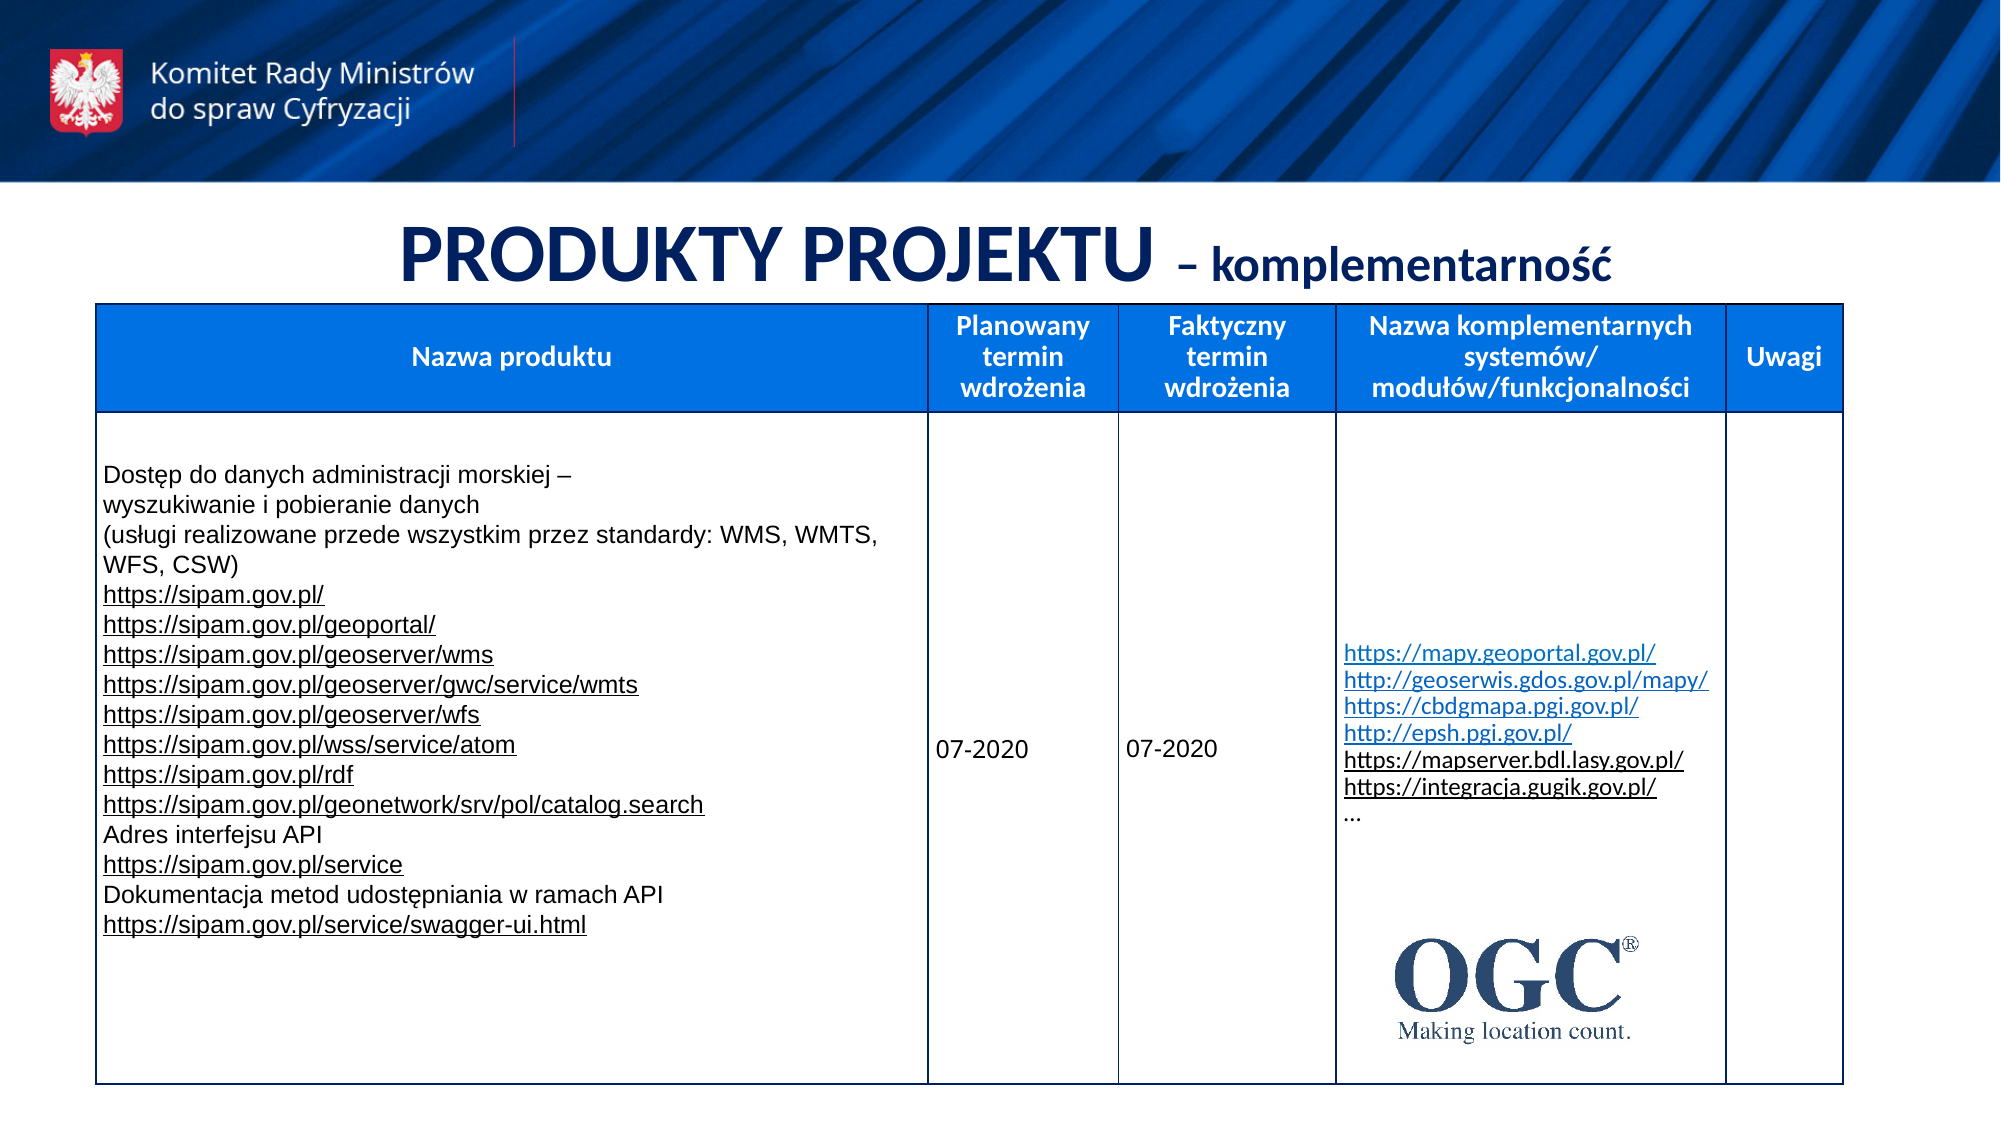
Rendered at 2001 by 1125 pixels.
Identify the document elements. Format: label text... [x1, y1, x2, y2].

table_cell https://mapy.geoportal.gov.pl/ http://geoserwis.gdos.gov.pl/mapy/ https://cbdgmapa.pgi.gov.pl/ http://epsh.pgi.gov.pl/ https://mapserver.bdl.lasy.gov.pl/ https://integracja.gugik.gov.pl/ … [1337, 413, 1725, 1083]
subtitle PRODUKTY PROJEKTU – komplementarność [291, 202, 1721, 299]
table_cell Dostęp do danych administracji morskiej – wyszukiwanie i pobieranie danych (usługi realizowane przede wszystkim przez standardy: WMS, WMTS, WFS, CSW) https://sipam.gov.pl/ https://sipam.gov.pl/geoportal/ https://sipam.gov.pl/geoserver/wms https://sipam.gov.pl/geoserver/gwc/service/wmts https://sipam.gov.pl/geoserver/wfs https://sipam.gov.pl/wss/service/atom https://sipam.gov.pl/rdf https://sipam.gov.pl/geonetwork/srv/pol/catalog.search Adres interfejsu API https://sipam.gov.pl/service Dokumentacja metod udostępniania w ramach API https://sipam.gov.pl/service/swagger-ui.html [97, 413, 927, 1083]
table_cell 07-2020 [1119, 413, 1335, 1083]
table_cell 07-2020 [929, 413, 1118, 1083]
table_header Planowany termin wdrożenia [929, 305, 1118, 411]
table_cell [1727, 413, 1842, 1083]
table_header Faktyczny termin wdrożenia [1119, 305, 1335, 411]
table_header Uwagi [1727, 305, 1842, 411]
table_header Nazwa komplementarnych systemów/ modułów/funkcjonalności [1337, 305, 1725, 411]
picture [0, 0, 2001, 1125]
table_header Nazwa produktu [97, 305, 927, 411]
